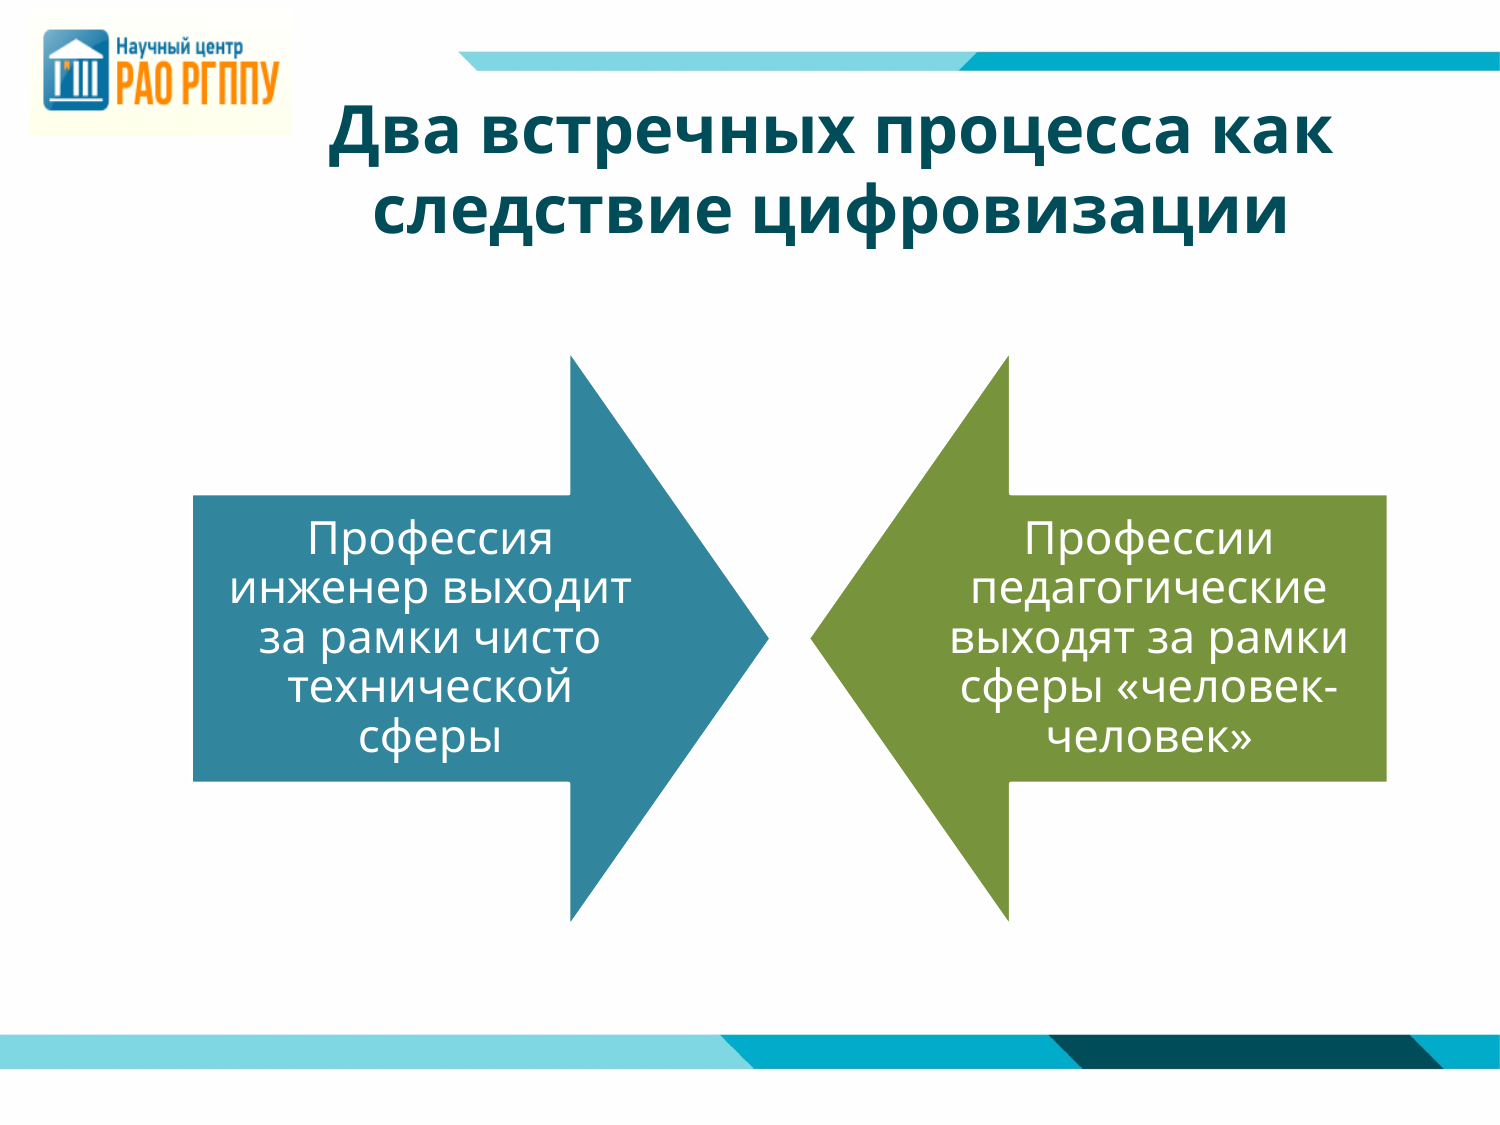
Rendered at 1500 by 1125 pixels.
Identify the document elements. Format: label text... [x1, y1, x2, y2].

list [190, 267, 1389, 1010]
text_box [30, 7, 292, 135]
title Два встречных процесса как следствие цифровизации [238, 78, 1425, 256]
picture [0, 0, 1500, 1125]
